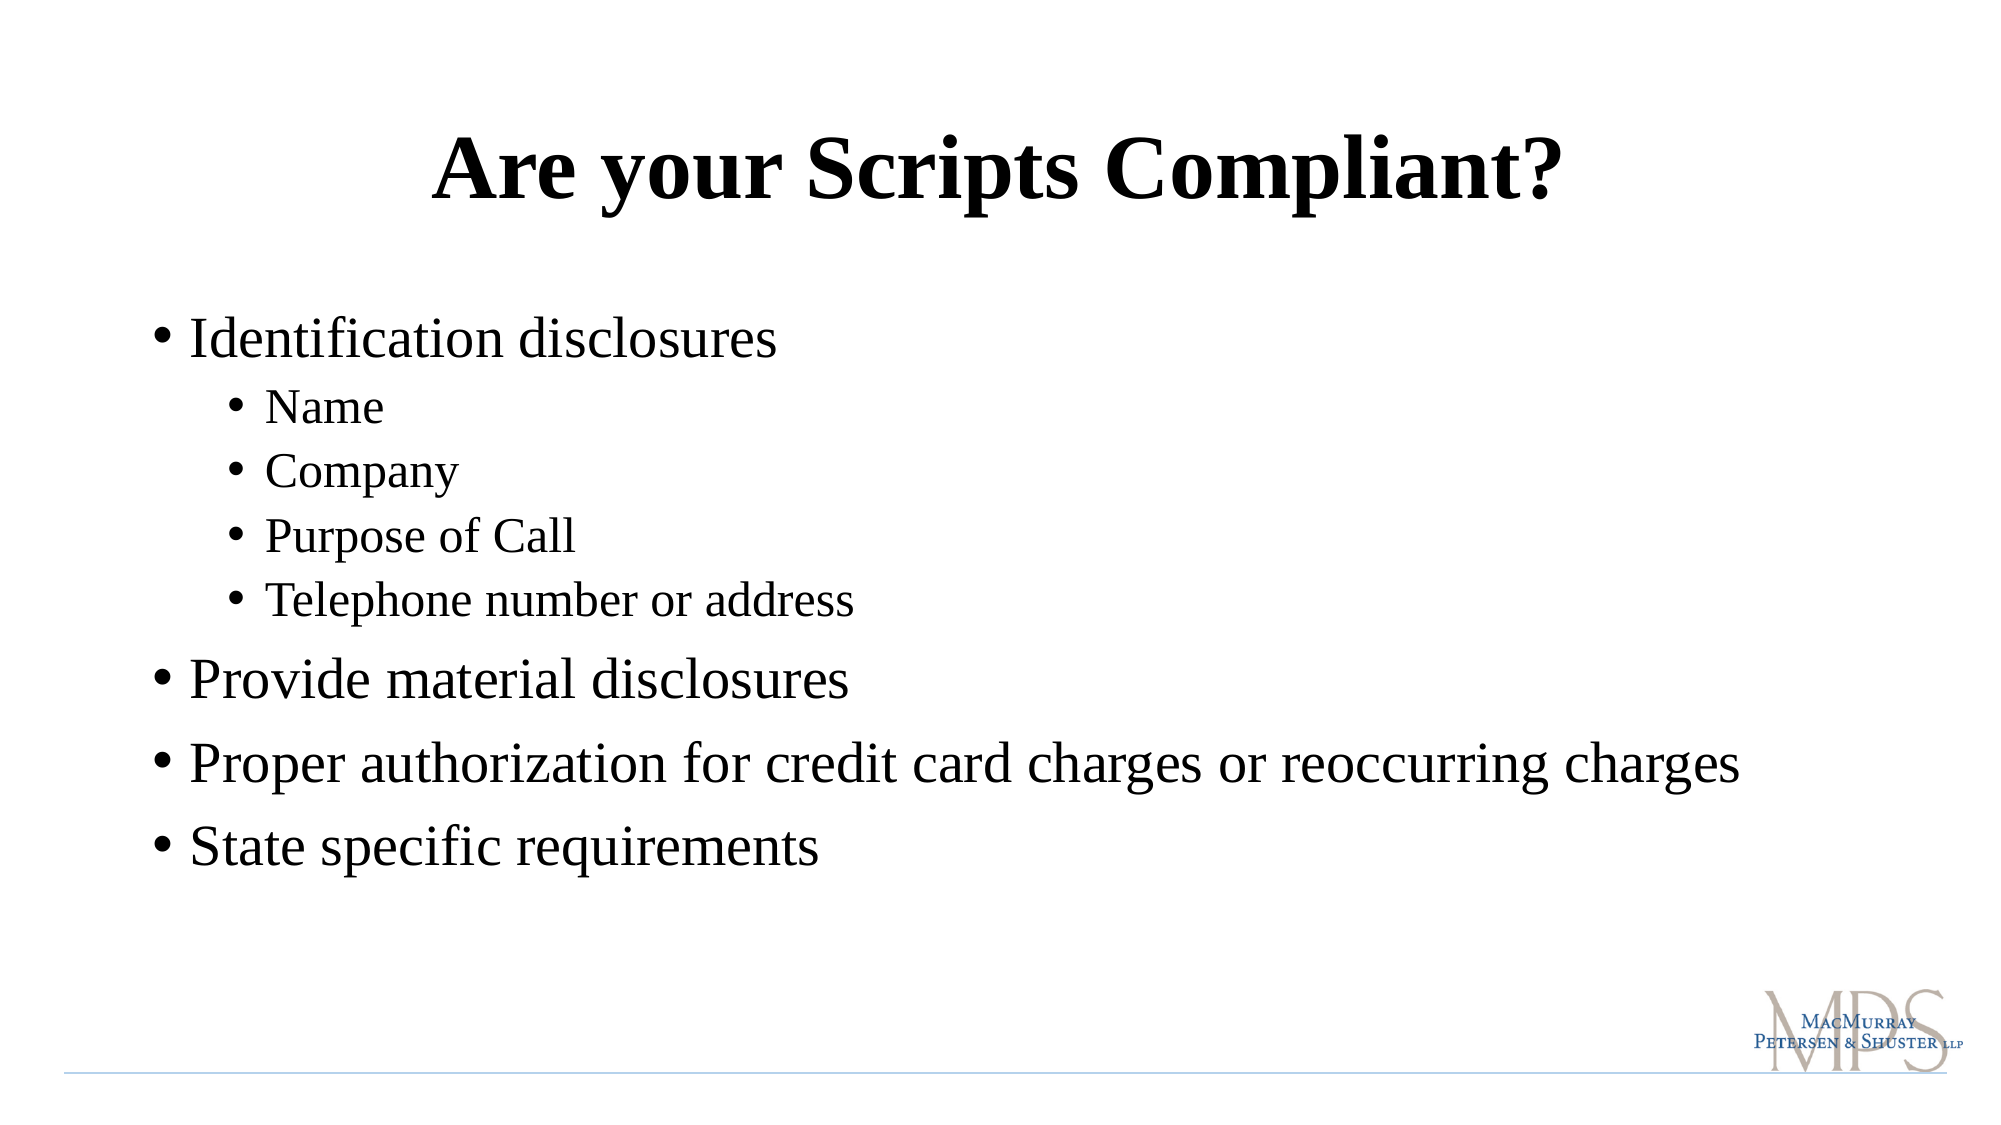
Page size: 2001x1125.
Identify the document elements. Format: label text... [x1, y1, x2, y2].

list Identification disclosures Name Company Purpose of Call Telephone number or address Provide material disclosures Proper authorization for credit card charges or reoccurring charges State specific requirements [137, 299, 1863, 1014]
title Are your Scripts Compliant? [137, 59, 1863, 278]
picture [1754, 989, 1963, 1074]
